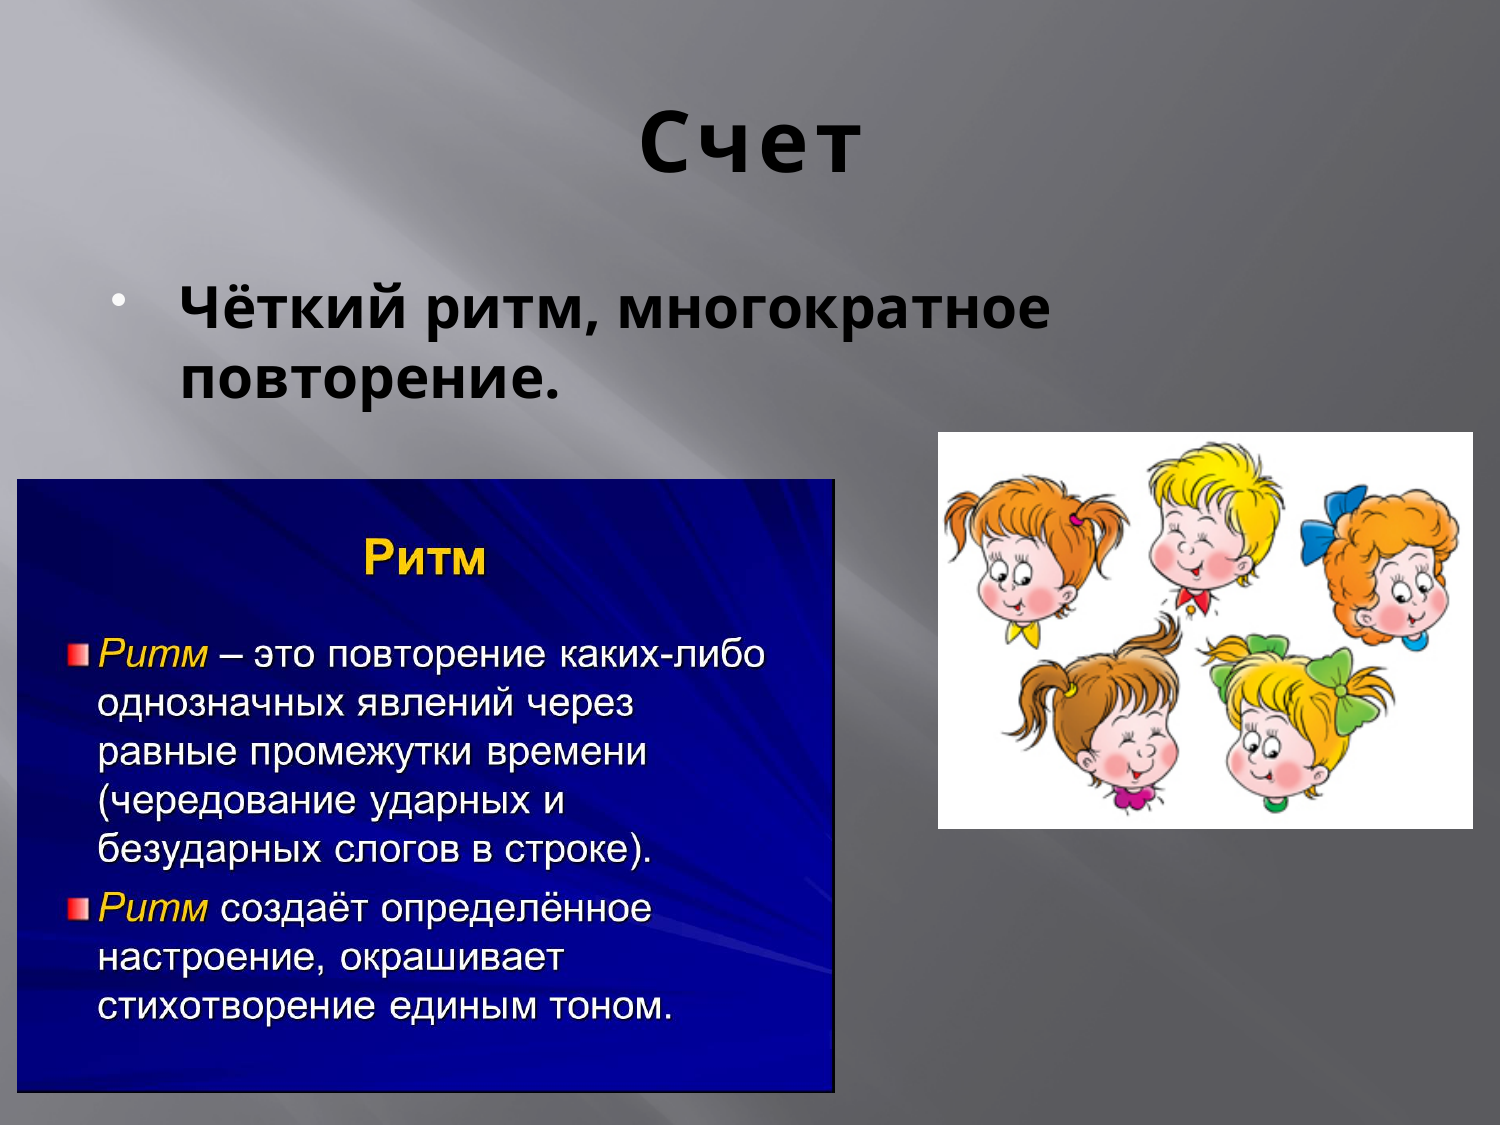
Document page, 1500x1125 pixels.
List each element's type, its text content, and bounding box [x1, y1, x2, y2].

title Счет [75, 45, 1425, 233]
picture [17, 479, 835, 1093]
list Чёткий ритм, многократное повторение. [75, 262, 1425, 1035]
picture [938, 432, 1473, 829]
